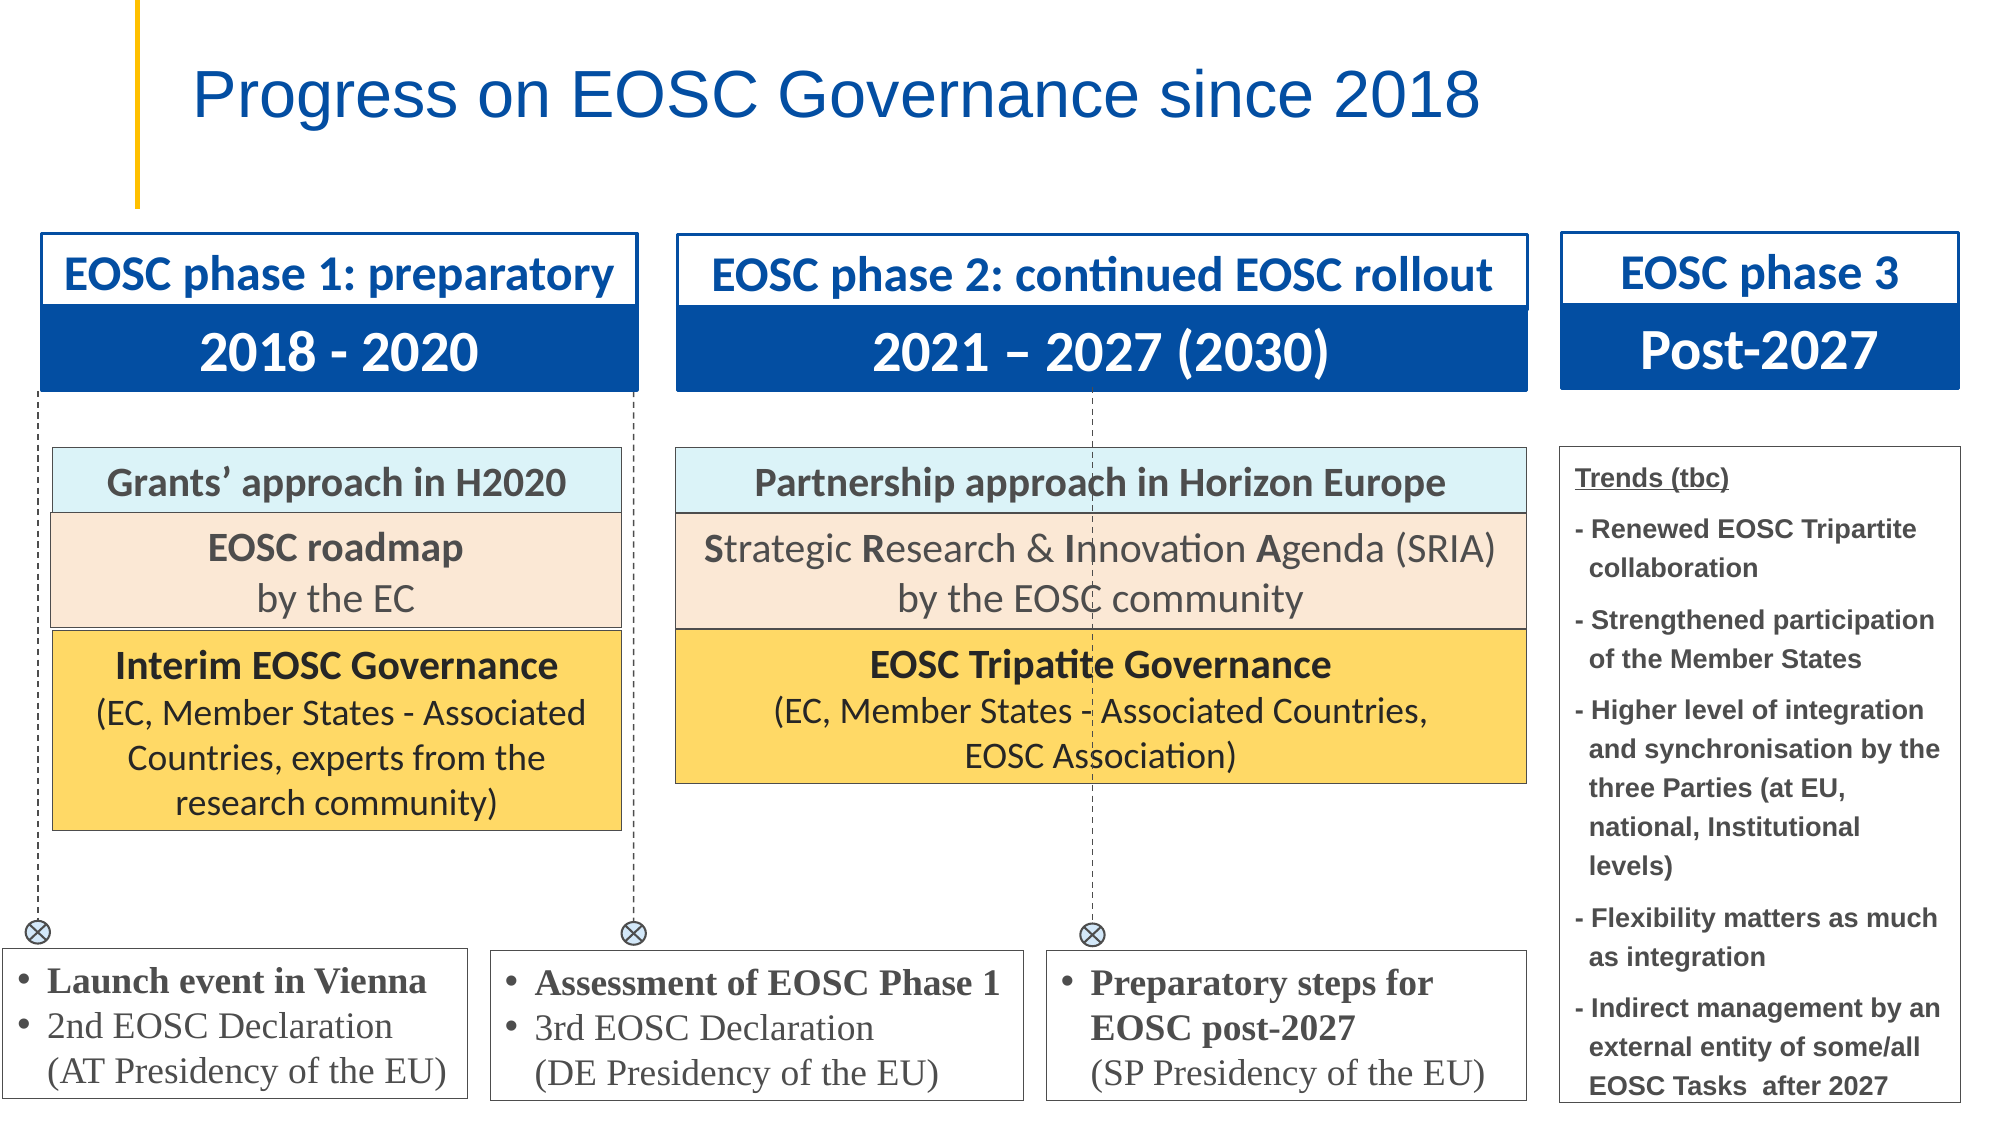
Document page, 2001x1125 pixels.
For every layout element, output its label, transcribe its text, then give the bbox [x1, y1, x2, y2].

text_box Preparatory steps for EOSC post-2027 (SP Presidency of the EU) [1046, 950, 1527, 1101]
text_box Interim EOSC Governance (EC, Member States - Associated Countries, experts from the research community) [52, 630, 622, 831]
title Progress on EOSC Governance since 2018 [177, 18, 2000, 156]
text_box EOSC phase 1: preparatory [41, 233, 638, 305]
text_box [620, 921, 647, 946]
text_box 2018 - 2020 [41, 305, 638, 390]
text_box EOSC phase 3 [1561, 232, 1959, 304]
text_box EOSC Tripatite Governance (EC, Member States - Associated Countries, EOSC Association) [1093, 629, 1527, 784]
text_box [24, 919, 52, 945]
text_box Strategic Research & Innovation Agenda (SRIA) by the EOSC community [1093, 513, 1527, 629]
text_box Assessment of EOSC Phase 1 3rd EOSC Declaration (DE Presidency of the EU) [490, 950, 1024, 1101]
text_box EOSC roadmap by the EC [50, 512, 622, 628]
text_box Trends (tbc) - Renewed EOSC Tripartite collaboration - Strengthened participation of the Member States - Higher level of integration and synchronisation by the three Parties (at EU, national, Institutional levels) - Flexibility matters as much as integration - Indirect management by an external entity of some/all EOSC Tasks after 2027 [1559, 446, 1961, 1103]
text_box Launch event in Vienna 2nd EOSC Declaration (AT Presidency of the EU) [2, 948, 468, 1099]
text_box Partnership approach in Horizon Europe [675, 447, 1092, 513]
text_box EOSC phase 2: continued EOSC rollout [677, 234, 1528, 309]
text_box Post-2027 [1561, 304, 1959, 389]
text_box EOSC Tripatite Governance (EC, Member States - Associated Countries, EOSC Association) [675, 629, 1092, 784]
text_box [1621, 927, 2000, 1125]
text_box [1079, 922, 1106, 948]
text_box 2021 – 2027 (2030) [677, 306, 1527, 391]
text_box Partnership approach in Horizon Europe [1093, 447, 1527, 513]
text_box Grants’ approach in H2020 [52, 447, 622, 512]
text_box Strategic Research & Innovation Agenda (SRIA) by the EOSC community [675, 513, 1092, 629]
